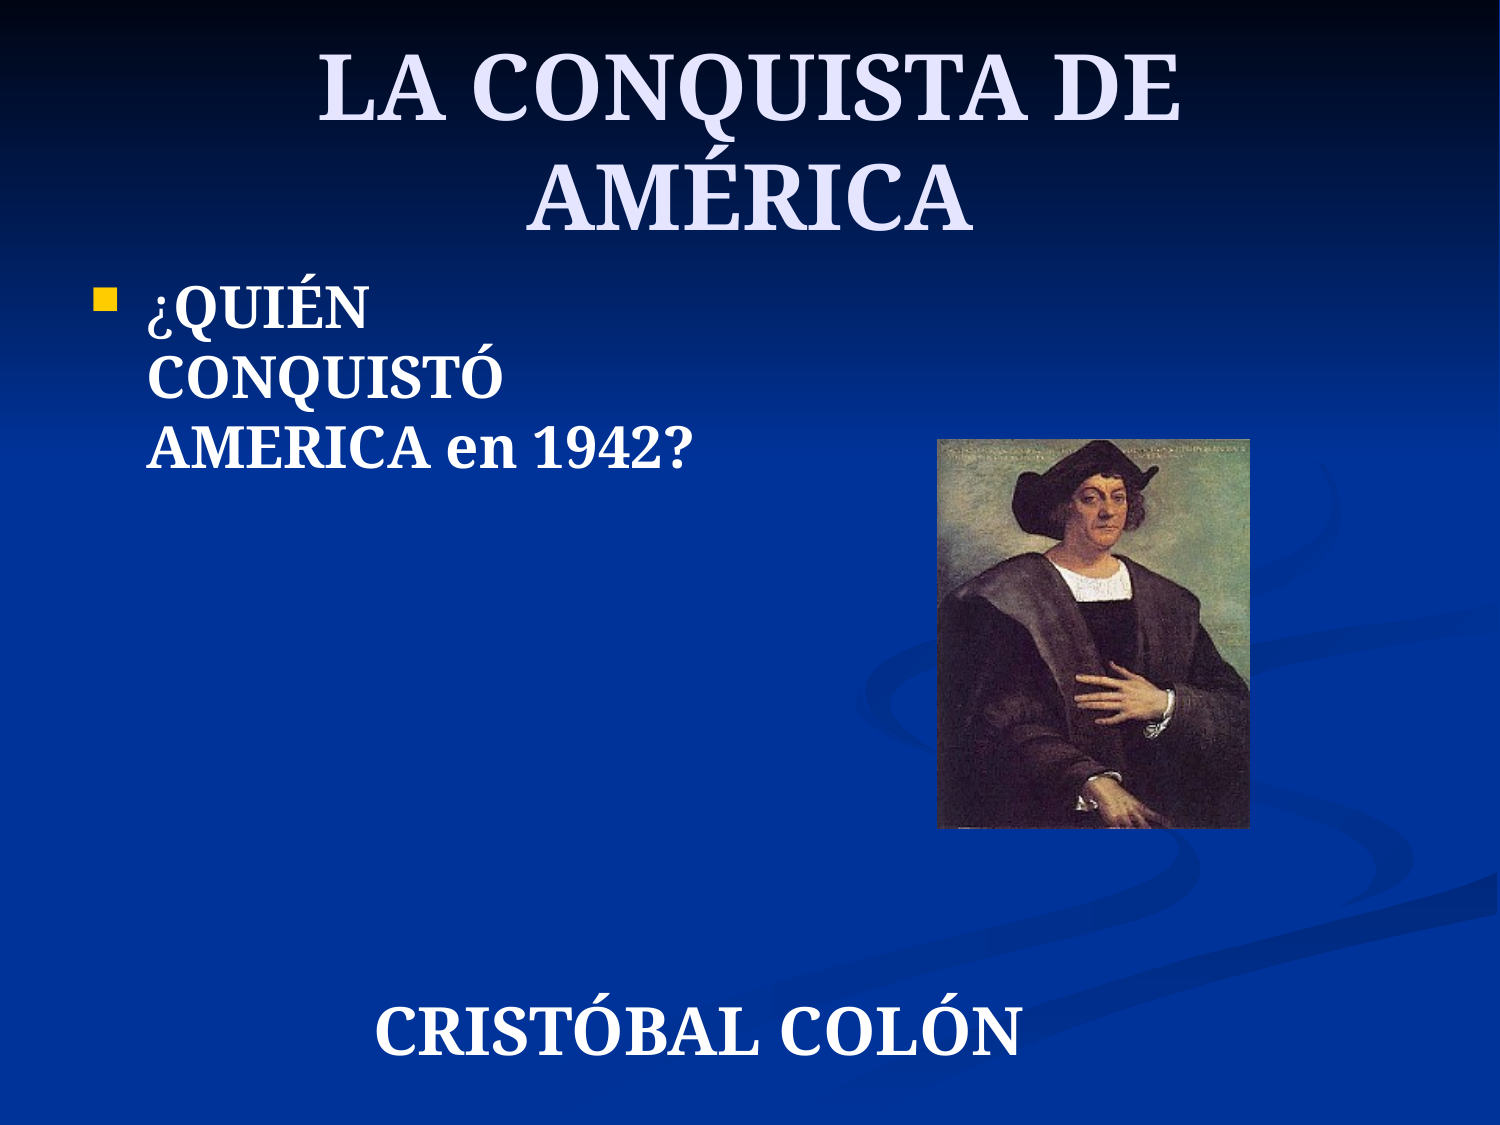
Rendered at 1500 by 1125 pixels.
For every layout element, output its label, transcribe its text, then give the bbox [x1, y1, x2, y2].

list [937, 438, 1251, 829]
title LA CONQUISTA DE AMÉRICA [74, 44, 1426, 233]
text_box CRISTÓBAL COLÓN [358, 980, 1040, 1076]
list ¿QUIÉN CONQUISTÓ AMERICA en 1942? [74, 262, 738, 726]
